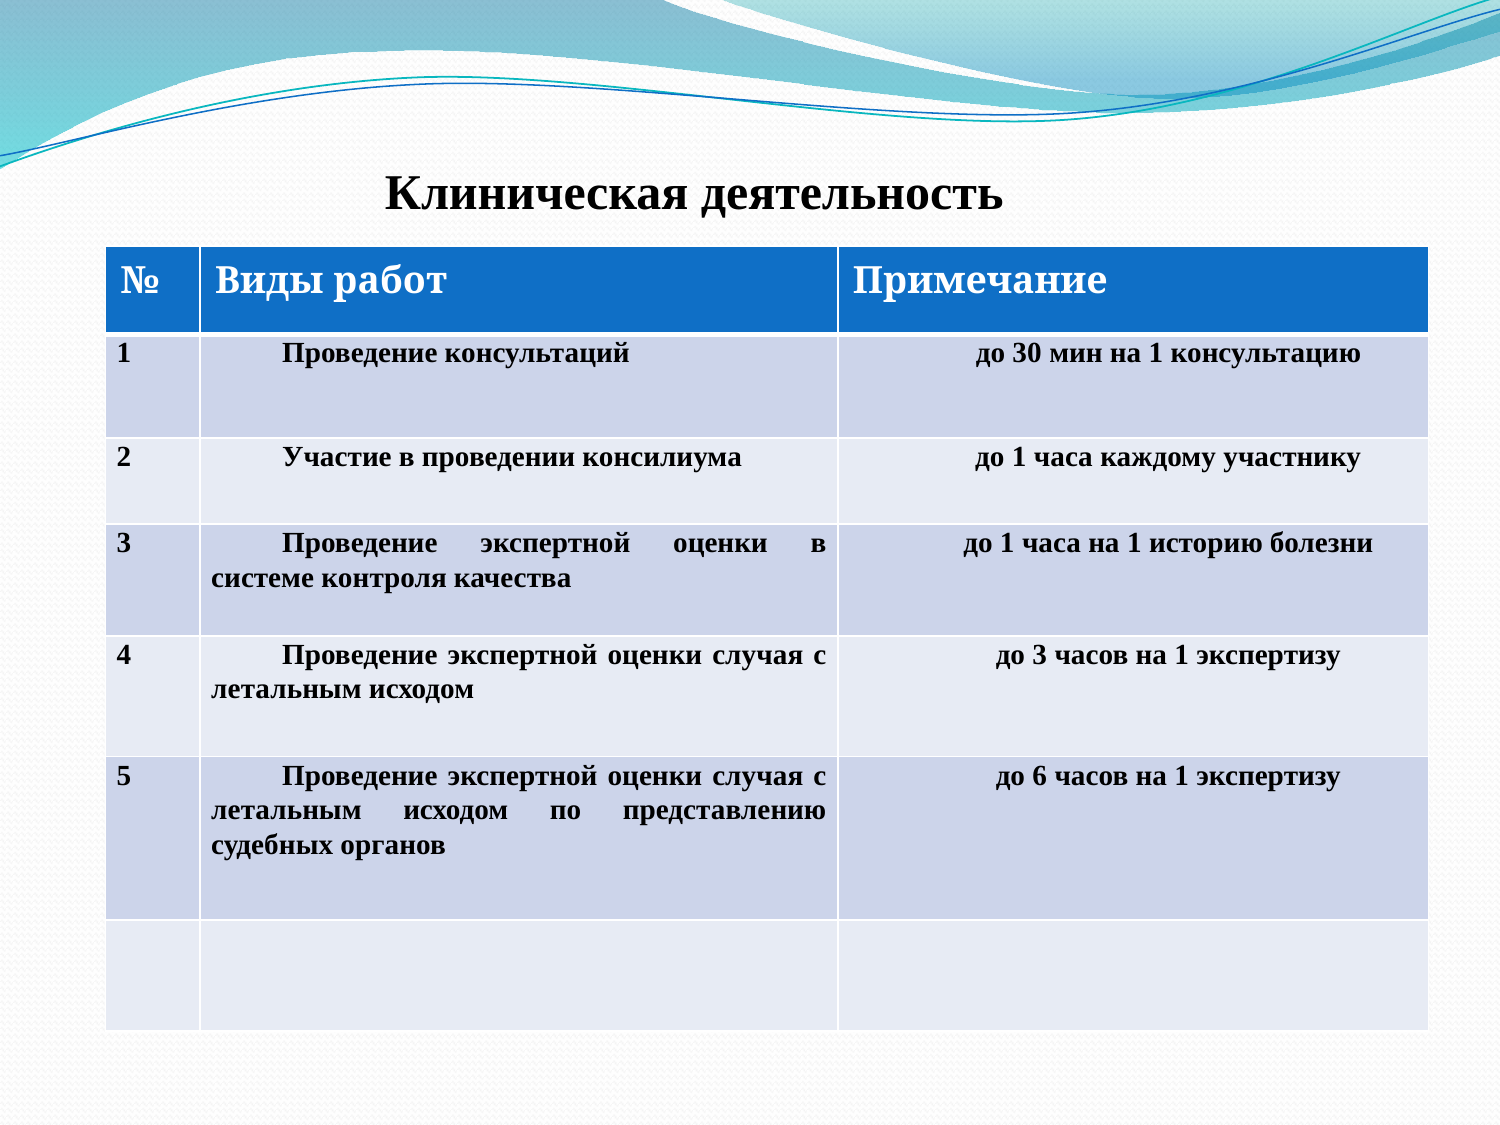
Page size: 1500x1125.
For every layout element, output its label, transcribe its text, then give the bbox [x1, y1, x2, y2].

table_cell 2 [106, 439, 199, 523]
table_cell до 1 часа на 1 историю болезни [839, 525, 1428, 635]
table_cell Проведение экспертной оценки в системе контроля качества [201, 525, 837, 635]
table_cell [106, 921, 199, 1030]
table_cell [839, 921, 1428, 1030]
table_cell до 30 мин на 1 консультацию [839, 337, 1428, 437]
table_cell Проведение экспертной оценки случая с летальным исходом [201, 637, 837, 756]
table_cell [201, 921, 837, 1030]
table_cell Проведение консультаций [201, 337, 837, 437]
table_cell до 3 часов на 1 экспертизу [839, 637, 1428, 756]
table_cell Проведение экспертной оценки случая с летальным исходом по представлению судебных органов [201, 757, 837, 919]
table_header Примечание [839, 247, 1428, 332]
table_cell 4 [106, 637, 199, 756]
table_cell до 6 часов на 1 экспертизу [839, 757, 1428, 919]
table_header № [106, 247, 199, 332]
table_cell 5 [106, 757, 199, 919]
table_cell 1 [106, 337, 199, 437]
table_cell до 1 часа каждому участнику [839, 439, 1428, 523]
table_header Виды работ [201, 247, 837, 332]
list Клиническая деятельность [82, 152, 1425, 891]
table_cell Участие в проведении консилиума [201, 439, 837, 523]
table_cell 3 [106, 525, 199, 635]
